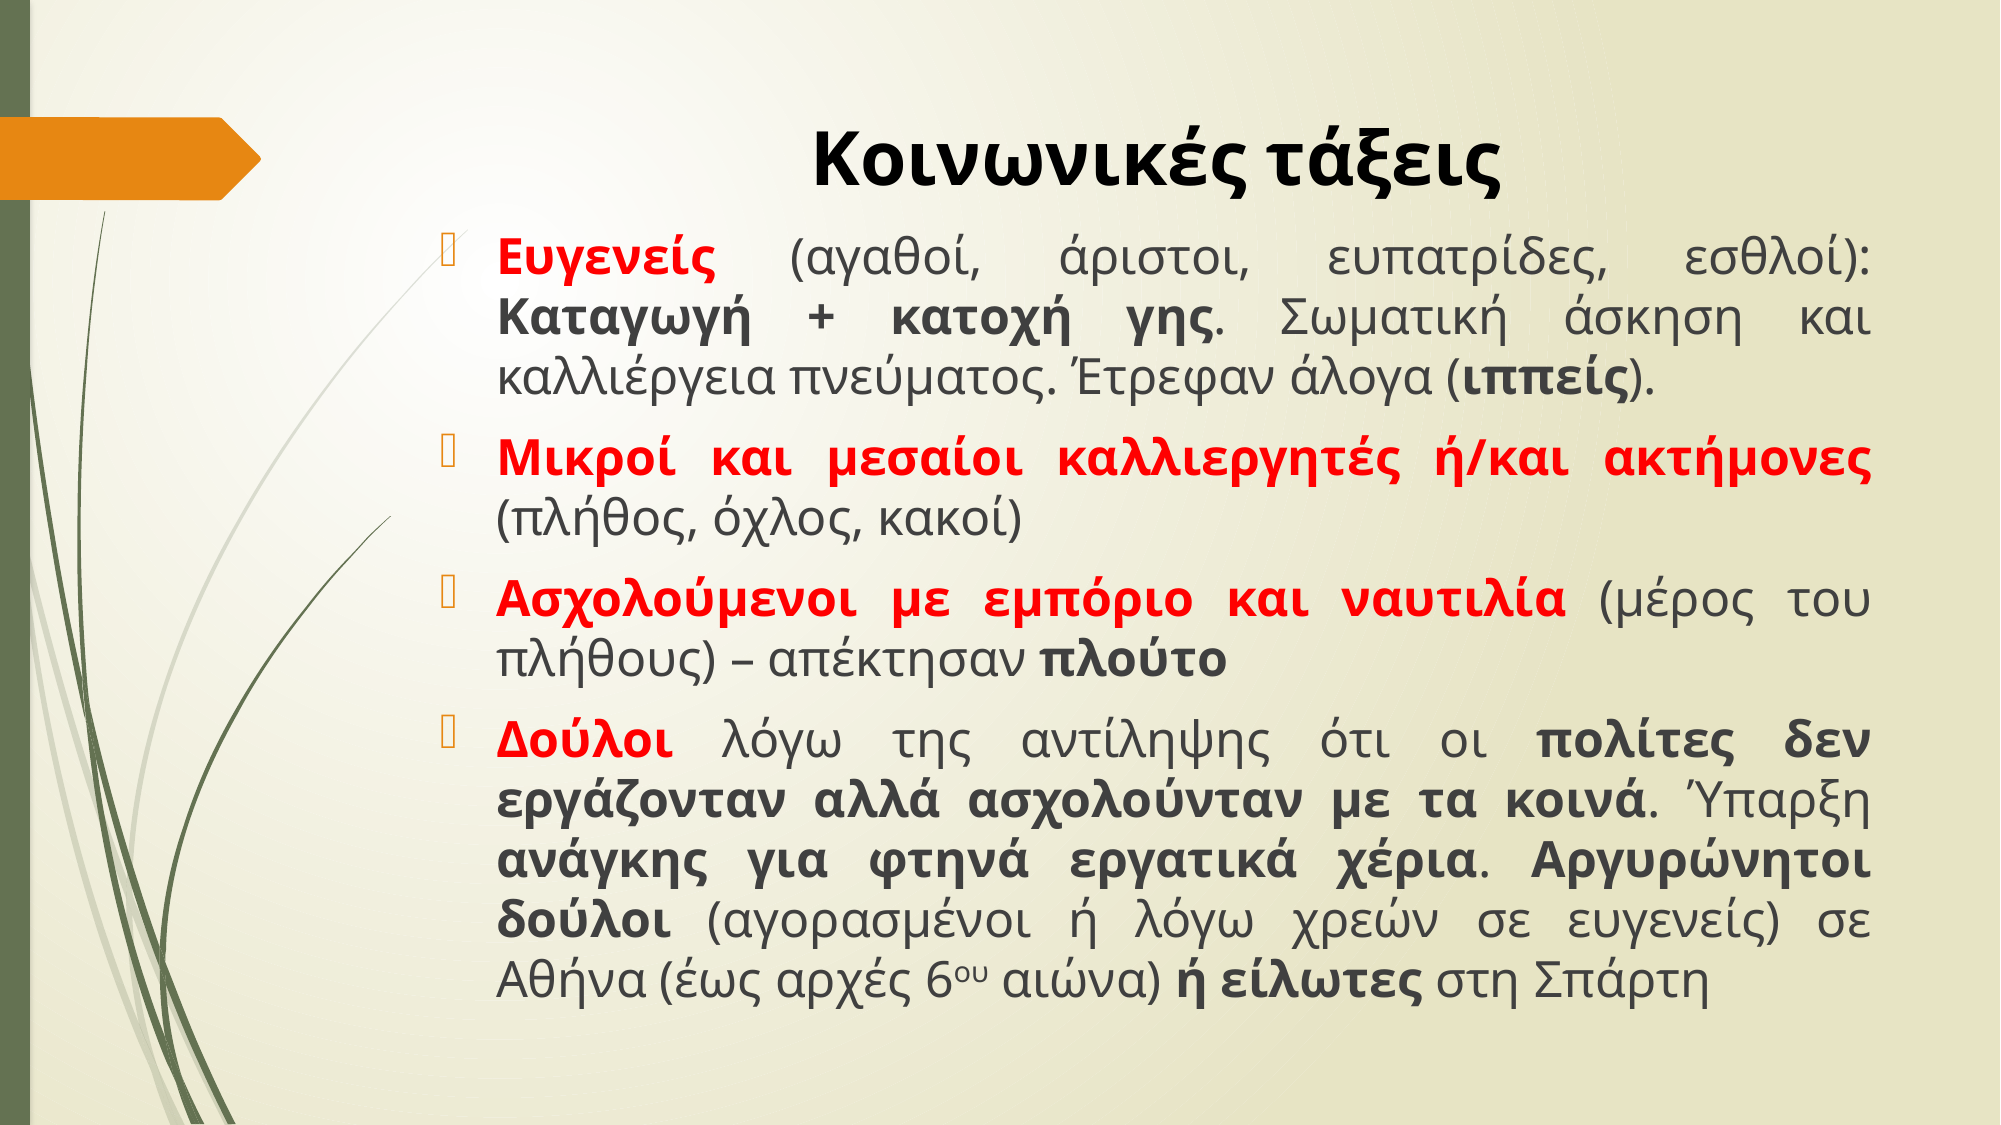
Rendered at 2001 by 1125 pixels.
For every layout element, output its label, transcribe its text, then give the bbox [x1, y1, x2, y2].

list Ευγενείς (αγαθοί, άριστοι, ευπατρίδες, εσθλοί): Καταγωγή + κατοχή γης. Σωματική άσκηση και καλλιέργεια πνεύματος. Έτρεφαν άλογα (ιππείς). Μικροί και μεσαίοι καλλιεργητές ή/και ακτήμονες (πλήθος, όχλος, κακοί) Ασχολούμενοι με εμπόριο και ναυτιλία (μέρος του πλήθους) – απέκτησαν πλούτο Δούλοι λόγω της αντίληψης ότι οι πολίτες δεν εργάζονταν αλλά ασχολούνταν με τα κοινά. Ύπαρξη ανάγκης για φτηνά εργατικά χέρια. Αργυρώνητοι δούλοι (αγορασμένοι ή λόγω χρεών σε ευγενείς) σε Αθήνα (έως αρχές 6ου αιώνα) ή είλωτες στη Σπάρτη [424, 216, 1888, 1115]
title Κοινωνικές τάξεις [425, 102, 1888, 216]
